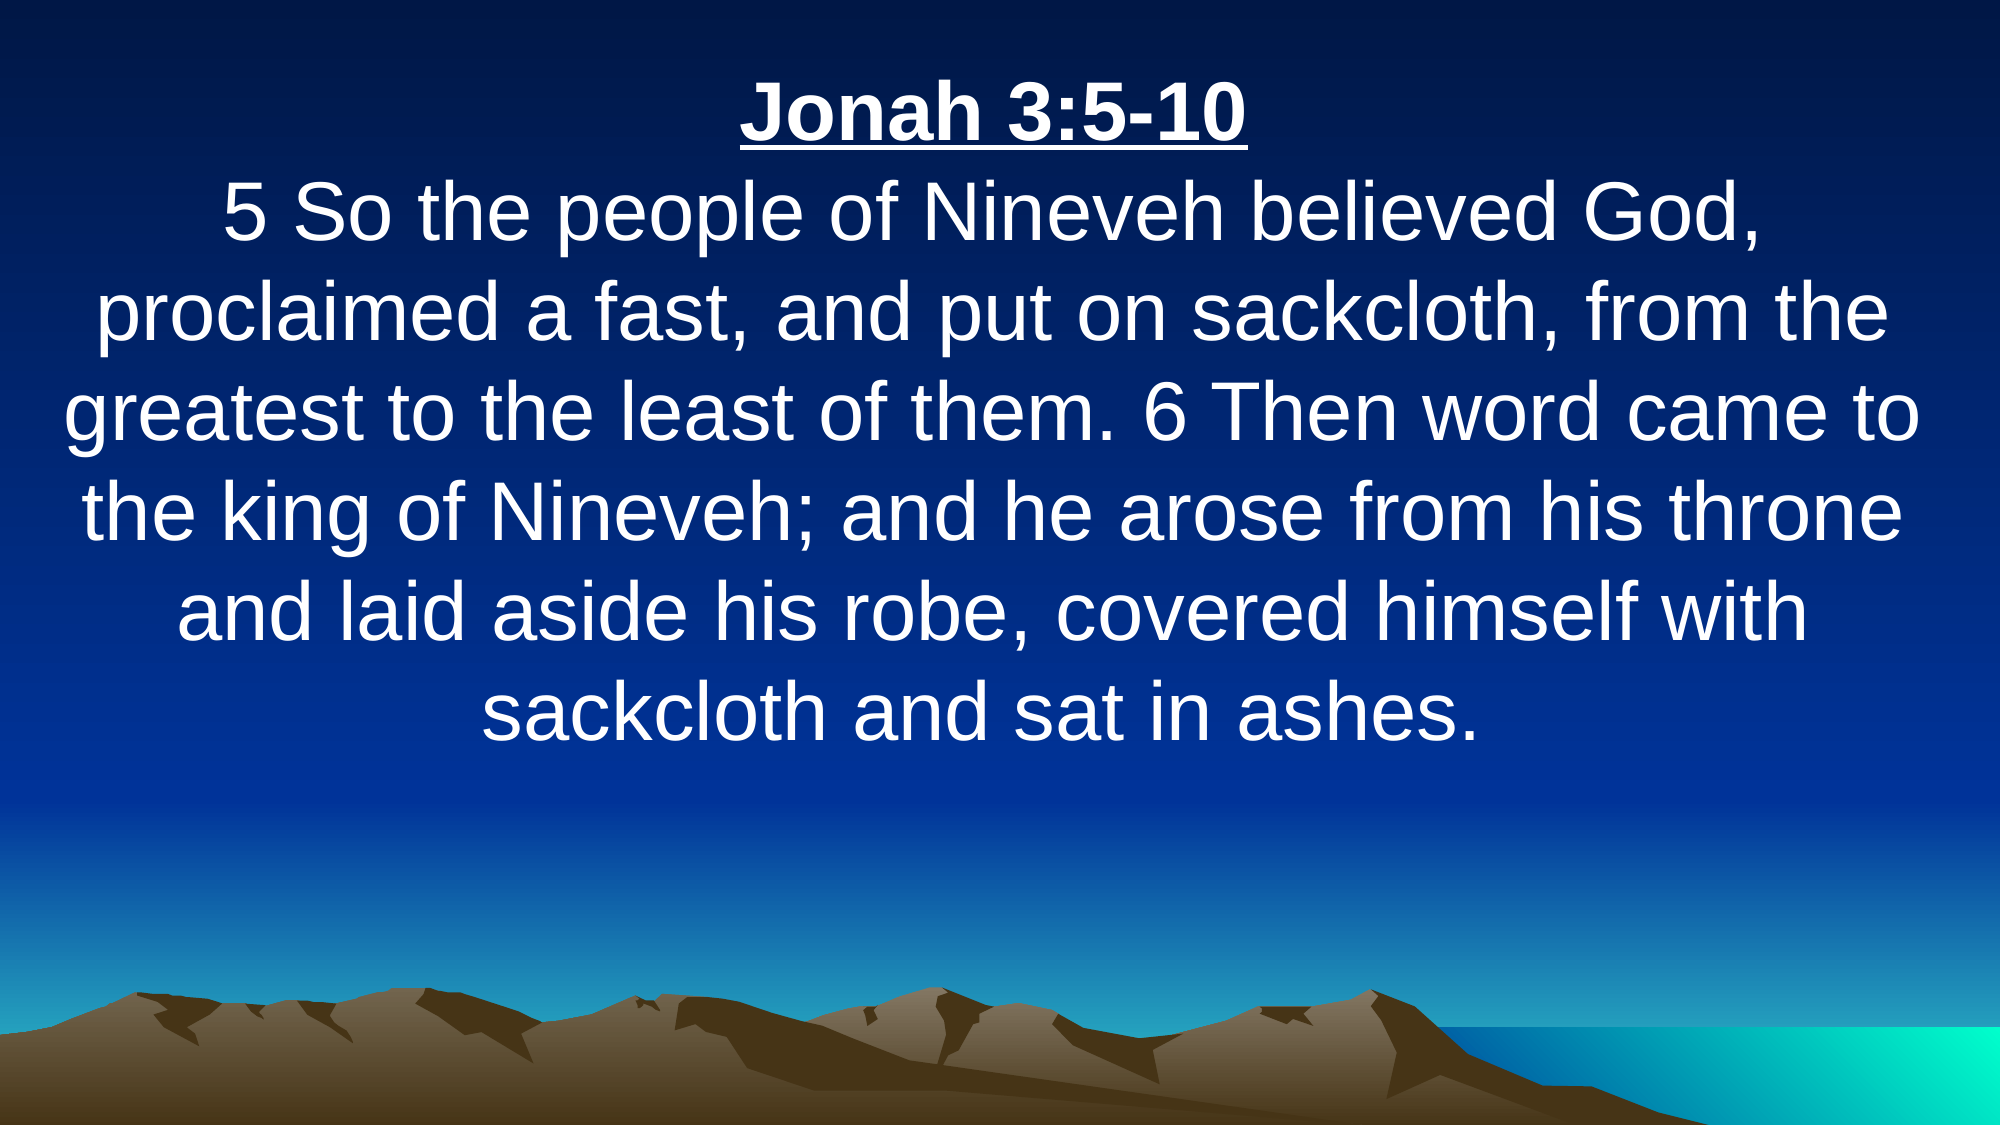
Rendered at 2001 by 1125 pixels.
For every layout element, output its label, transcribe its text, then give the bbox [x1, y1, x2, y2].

text_box Jonah 3:5-10 5 So the people of Nineveh believed God, proclaimed a fast, and put on sackcloth, from the greatest to the least of them. 6 Then word came to the king of Nineveh; and he arose from his throne and laid aside his robe, covered himself with sackcloth and sat in ashes. [12, 50, 1975, 865]
